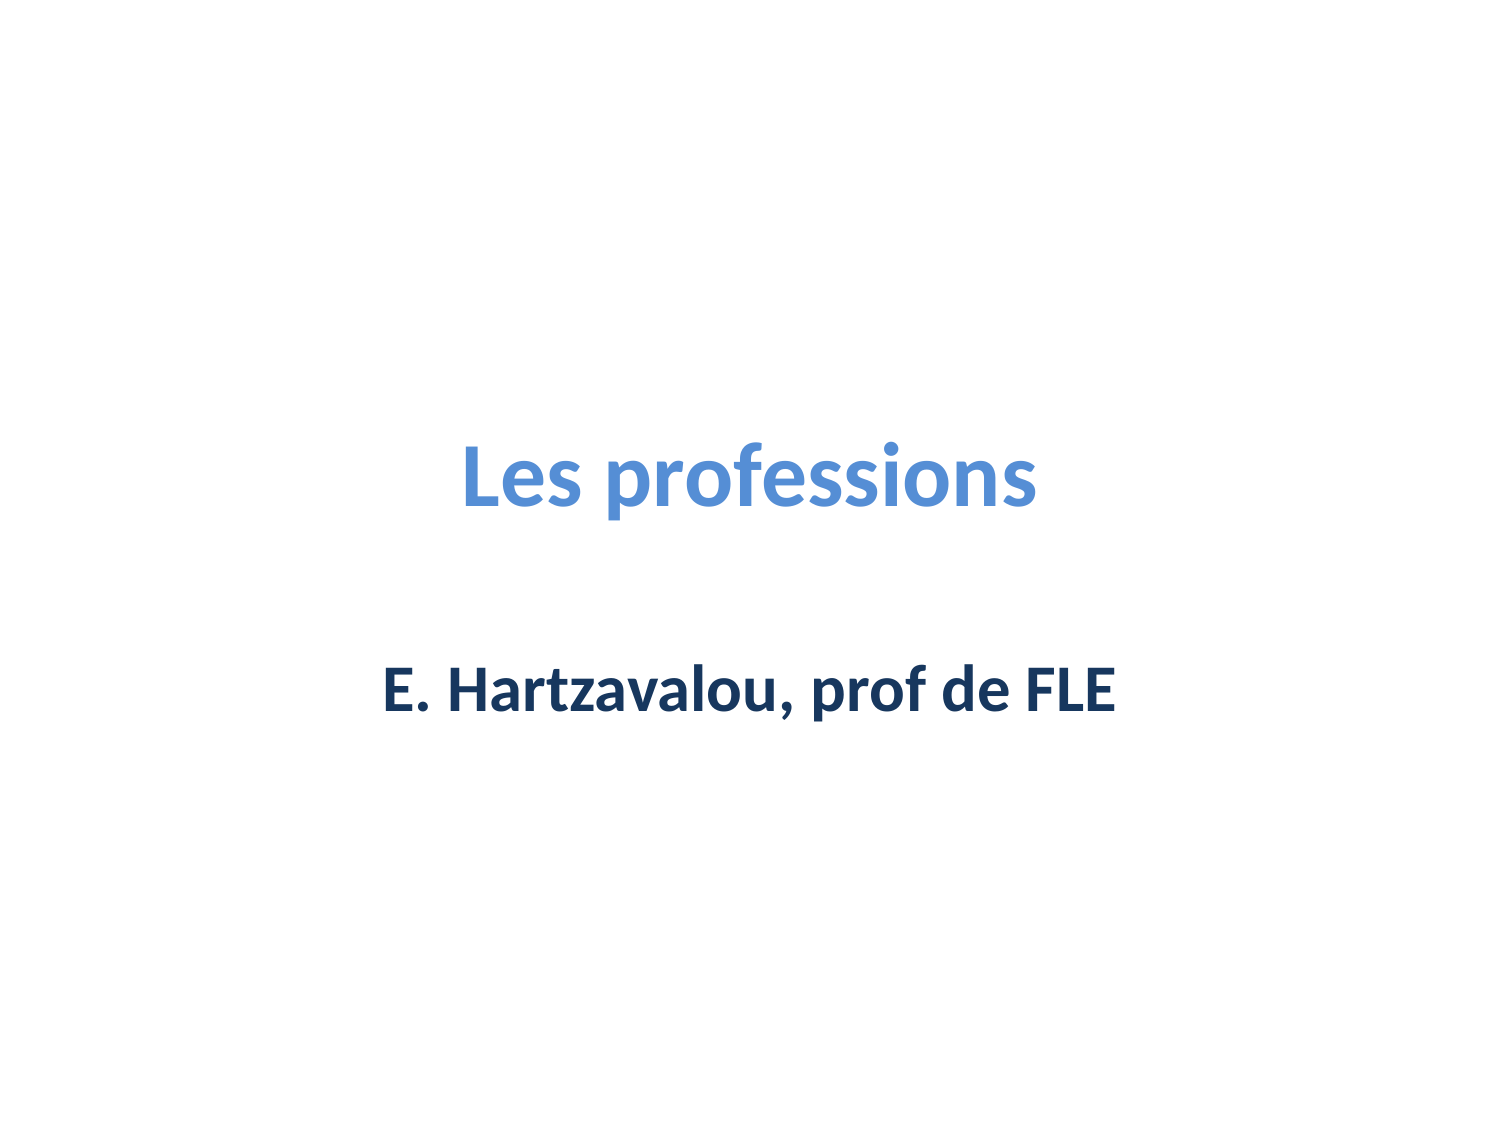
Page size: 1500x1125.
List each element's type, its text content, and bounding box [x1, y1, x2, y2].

subtitle E. Hartzavalou, prof de FLE [225, 637, 1275, 925]
title Les professions [112, 349, 1388, 591]
